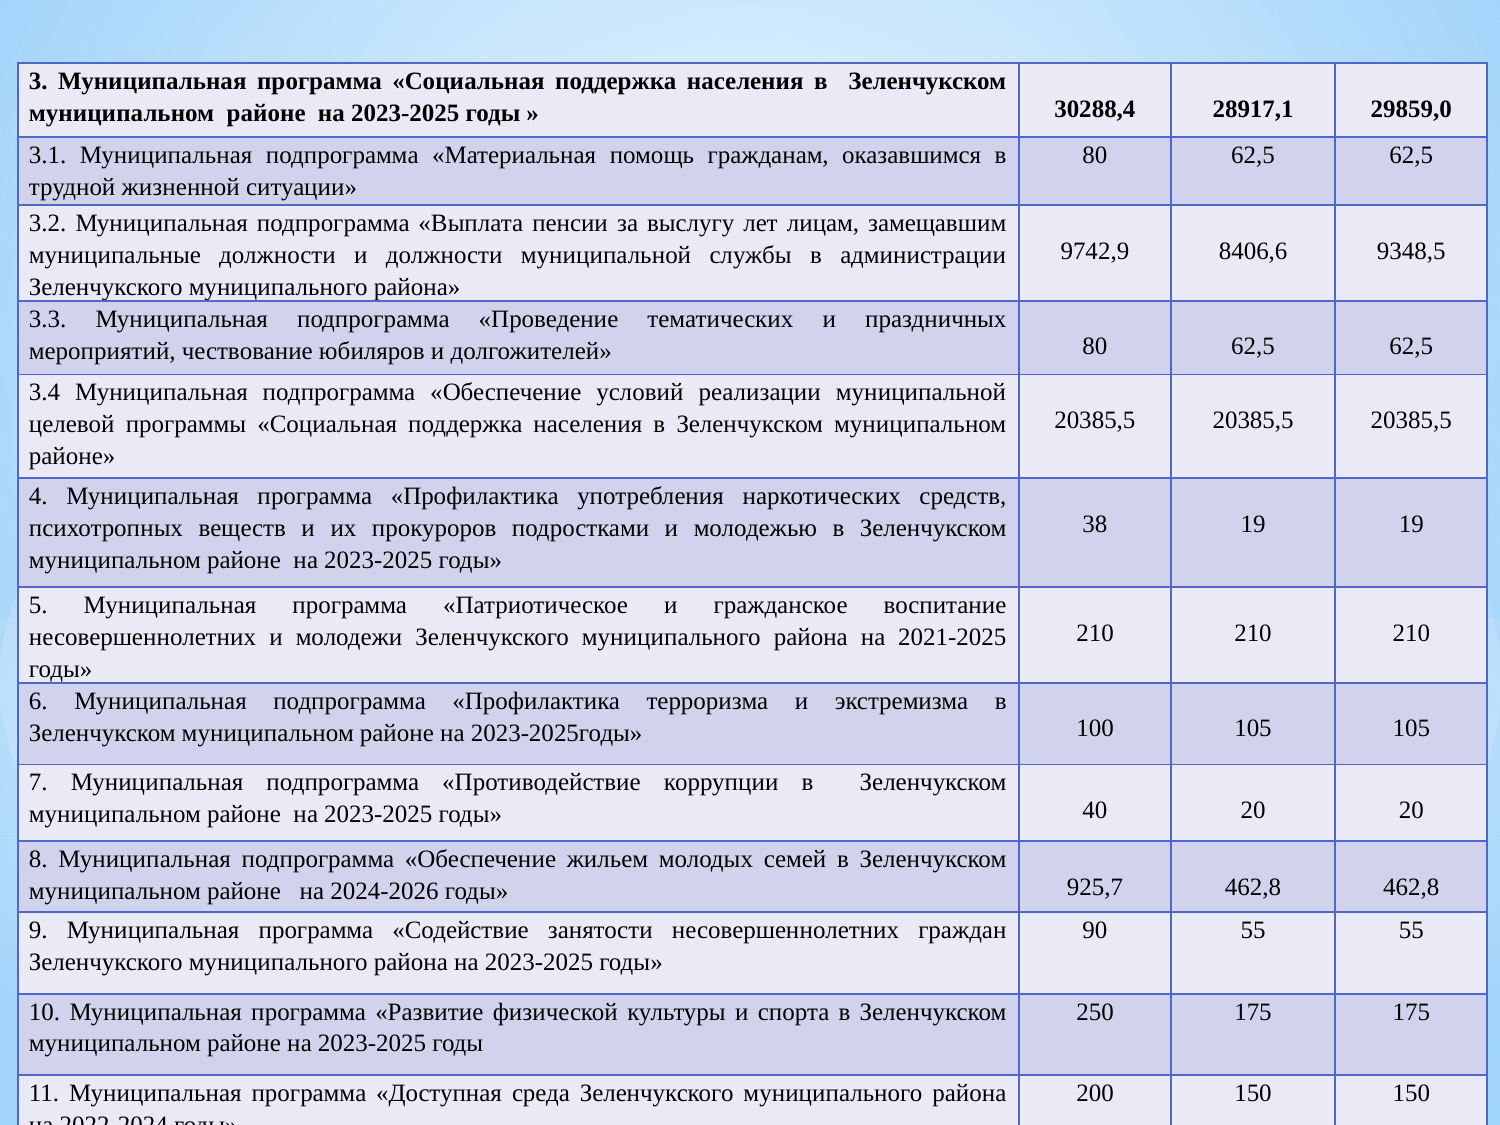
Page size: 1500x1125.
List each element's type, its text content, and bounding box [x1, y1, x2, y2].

table_cell 462,8 [1336, 842, 1486, 911]
table_cell 462,8 [1172, 842, 1334, 911]
table_cell 55 [1336, 913, 1486, 993]
table_header 29859,0 [1336, 64, 1486, 136]
table_cell 20 [1336, 765, 1486, 840]
table_cell 62,5 [1336, 138, 1486, 204]
table_cell 10. Муниципальная программа «Развитие физической культуры и спорта в Зеленчукском муниципальном районе на 2023-2025 годы [19, 995, 1018, 1074]
table_cell 925,7 [1020, 842, 1170, 911]
table_cell 90 [1020, 913, 1170, 993]
table_cell 20385,5 [1172, 375, 1334, 477]
table_cell 9742,9 [1020, 206, 1170, 300]
table_cell 3.3. Муниципальная подпрограмма «Проведение тематических и праздничных мероприятий, чествование юбиляров и долгожителей» [19, 302, 1018, 374]
table_cell 150 [1336, 1076, 1486, 1125]
table_cell 20385,5 [1336, 375, 1486, 477]
table_cell 62,5 [1172, 302, 1334, 374]
table_cell 105 [1172, 684, 1334, 764]
table_cell 80 [1020, 138, 1170, 204]
table_cell 80 [1020, 302, 1170, 374]
table_cell 7. Муниципальная подпрограмма «Противодействие коррупции в Зеленчукском муниципальном районе на 2023-2025 годы» [19, 765, 1018, 840]
table_header 28917,1 [1172, 64, 1334, 136]
table_cell 38 [1020, 479, 1170, 586]
table_cell 210 [1020, 588, 1170, 682]
table_cell 11. Муниципальная программа «Доступная среда Зеленчукского муниципального района на 2022-2024 годы» [19, 1076, 1018, 1125]
table_cell 210 [1336, 588, 1486, 682]
table_cell 5. Муниципальная программа «Патриотическое и гражданское воспитание несовершеннолетних и молодежи Зеленчукского муниципального района на 2021-2025 годы» [19, 588, 1018, 682]
table_cell 40 [1020, 765, 1170, 840]
table_cell 100 [1020, 684, 1170, 764]
table_cell 9348,5 [1336, 206, 1486, 300]
table_cell 150 [1172, 1076, 1334, 1125]
table_cell 175 [1172, 995, 1334, 1074]
table_cell 19 [1336, 479, 1486, 586]
table_cell 105 [1336, 684, 1486, 764]
table_cell 20385,5 [1020, 375, 1170, 477]
table_cell 4. Муниципальная программа «Профилактика употребления наркотических средств, психотропных веществ и их прокуроров подростками и молодежью в Зеленчукском муниципальном районе на 2023-2025 годы» [19, 479, 1018, 586]
table_cell 19 [1172, 479, 1334, 586]
table_header 30288,4 [1020, 64, 1170, 136]
table_cell 9. Муниципальная программа «Содействие занятости несовершеннолетних граждан Зеленчукского муниципального района на 2023-2025 годы» [19, 913, 1018, 993]
table_cell 62,5 [1172, 138, 1334, 204]
table_cell 3.4 Муниципальная подпрограмма «Обеспечение условий реализации муниципальной целевой программы «Социальная поддержка населения в Зеленчукском муниципальном районе» [19, 375, 1018, 477]
table_cell 250 [1020, 995, 1170, 1074]
table_cell 3.1. Муниципальная подпрограмма «Материальная помощь гражданам, оказавшимся в трудной жизненной ситуации» [19, 138, 1018, 204]
table_cell 8406,6 [1172, 206, 1334, 300]
table_header 3. Муниципальная программа «Социальная поддержка населения в Зеленчукском муниципальном районе на 2023-2025 годы » [19, 64, 1018, 136]
table_cell 210 [1172, 588, 1334, 682]
table_cell 6. Муниципальная подпрограмма «Профилактика терроризма и экстремизма в Зеленчукском муниципальном районе на 2023-2025годы» [19, 684, 1018, 764]
table_cell 200 [1020, 1076, 1170, 1125]
table_cell 8. Муниципальная подпрограмма «Обеспечение жильем молодых семей в Зеленчукском муниципальном районе на 2024-2026 годы» [19, 842, 1018, 911]
table_cell 20 [1172, 765, 1334, 840]
table_cell 55 [1172, 913, 1334, 993]
table_cell 175 [1336, 995, 1486, 1074]
table_cell 62,5 [1336, 302, 1486, 374]
table_cell 3.2. Муниципальная подпрограмма «Выплата пенсии за выслугу лет лицам, замещавшим муниципальные должности и должности муниципальной службы в администрации Зеленчукского муниципального района» [19, 206, 1018, 300]
